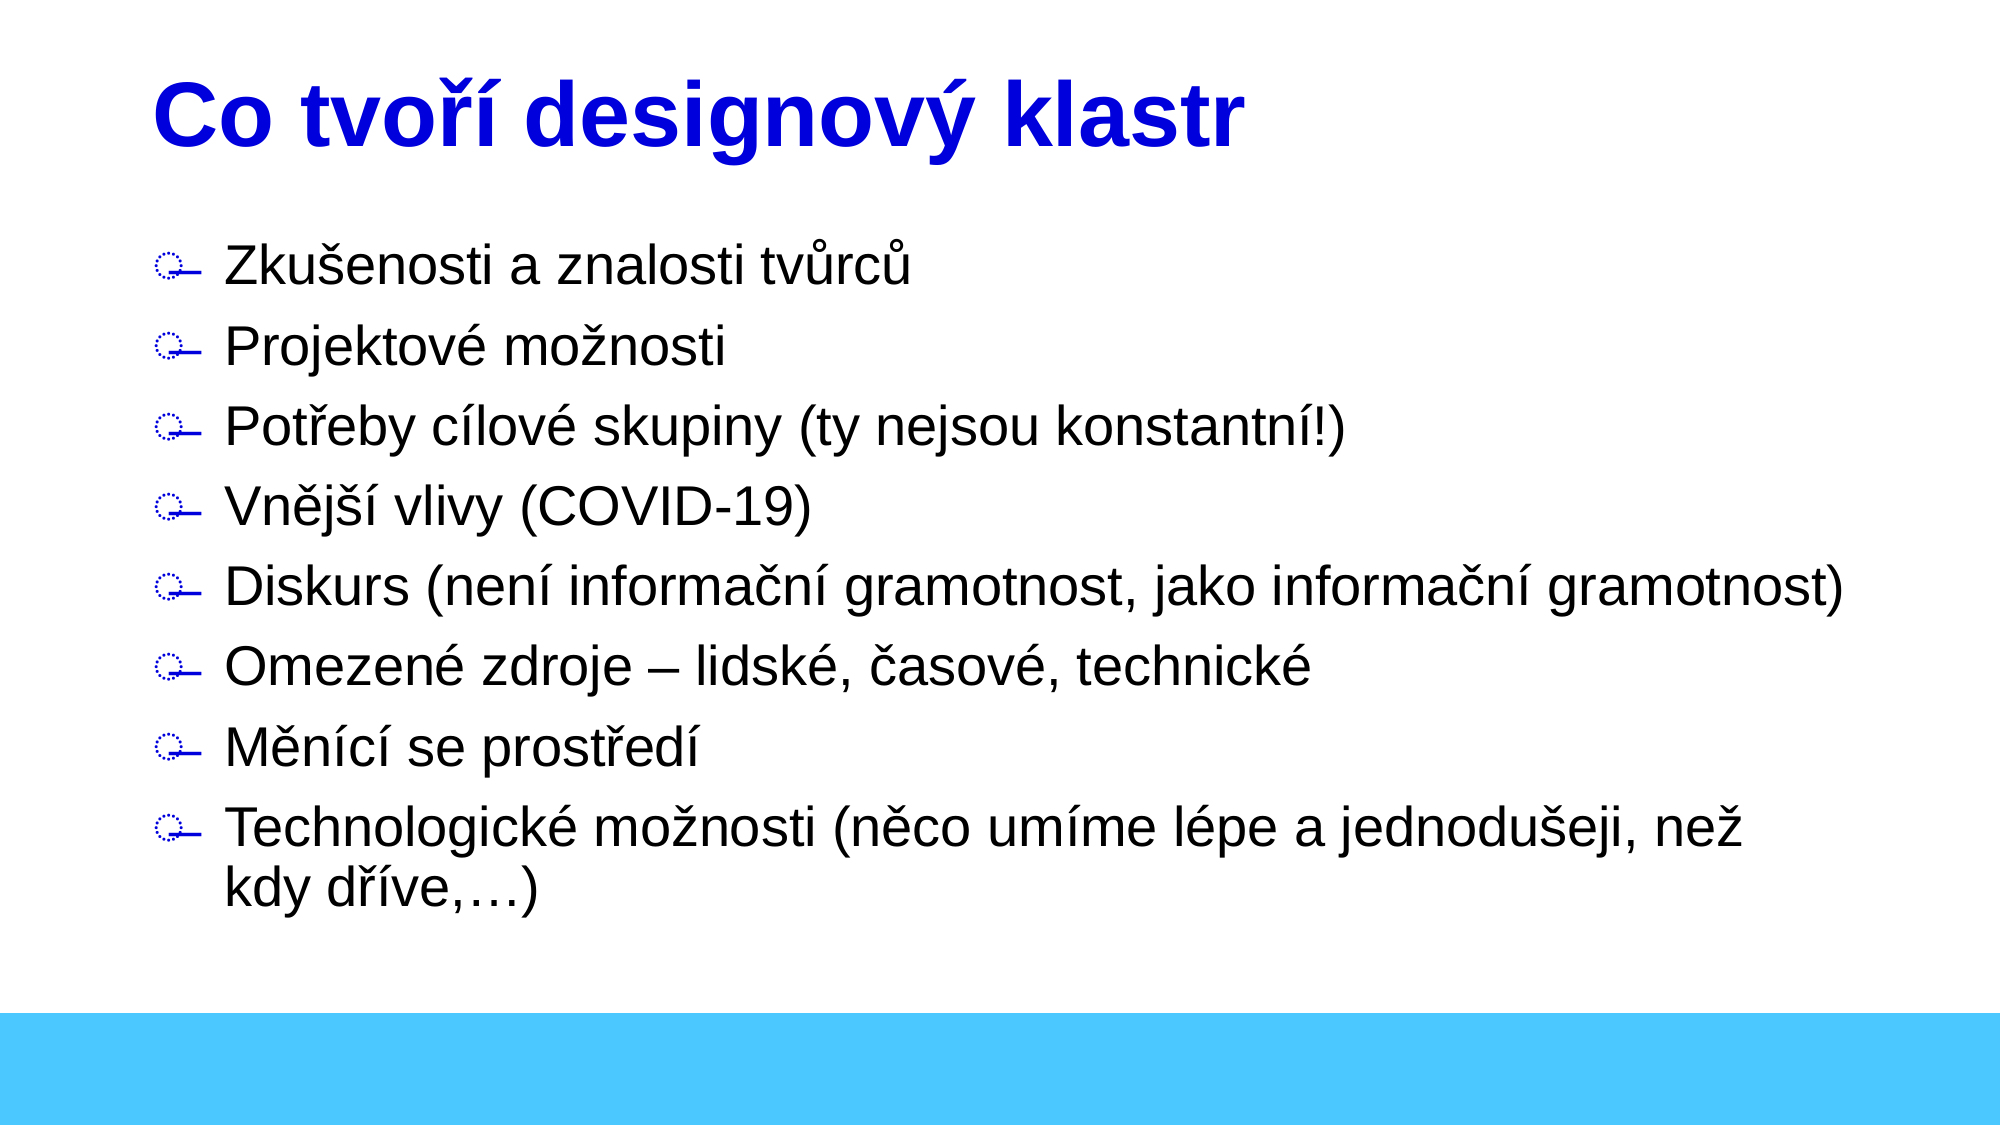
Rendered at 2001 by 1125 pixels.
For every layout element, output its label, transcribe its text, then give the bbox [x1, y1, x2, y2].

title Co tvoří designový klastr [137, 59, 1863, 176]
list Zkušenosti a znalosti tvůrců Projektové možnosti Potřeby cílové skupiny (ty nejsou konstantní!) Vnější vlivy (COVID-19) Diskurs (není informační gramotnost, jako informační gramotnost) Omezené zdroje – lidské, časové, technické Měnící se prostředí Technologické možnosti (něco umíme lépe a jednodušeji, než kdy dříve,…) [137, 228, 1863, 966]
